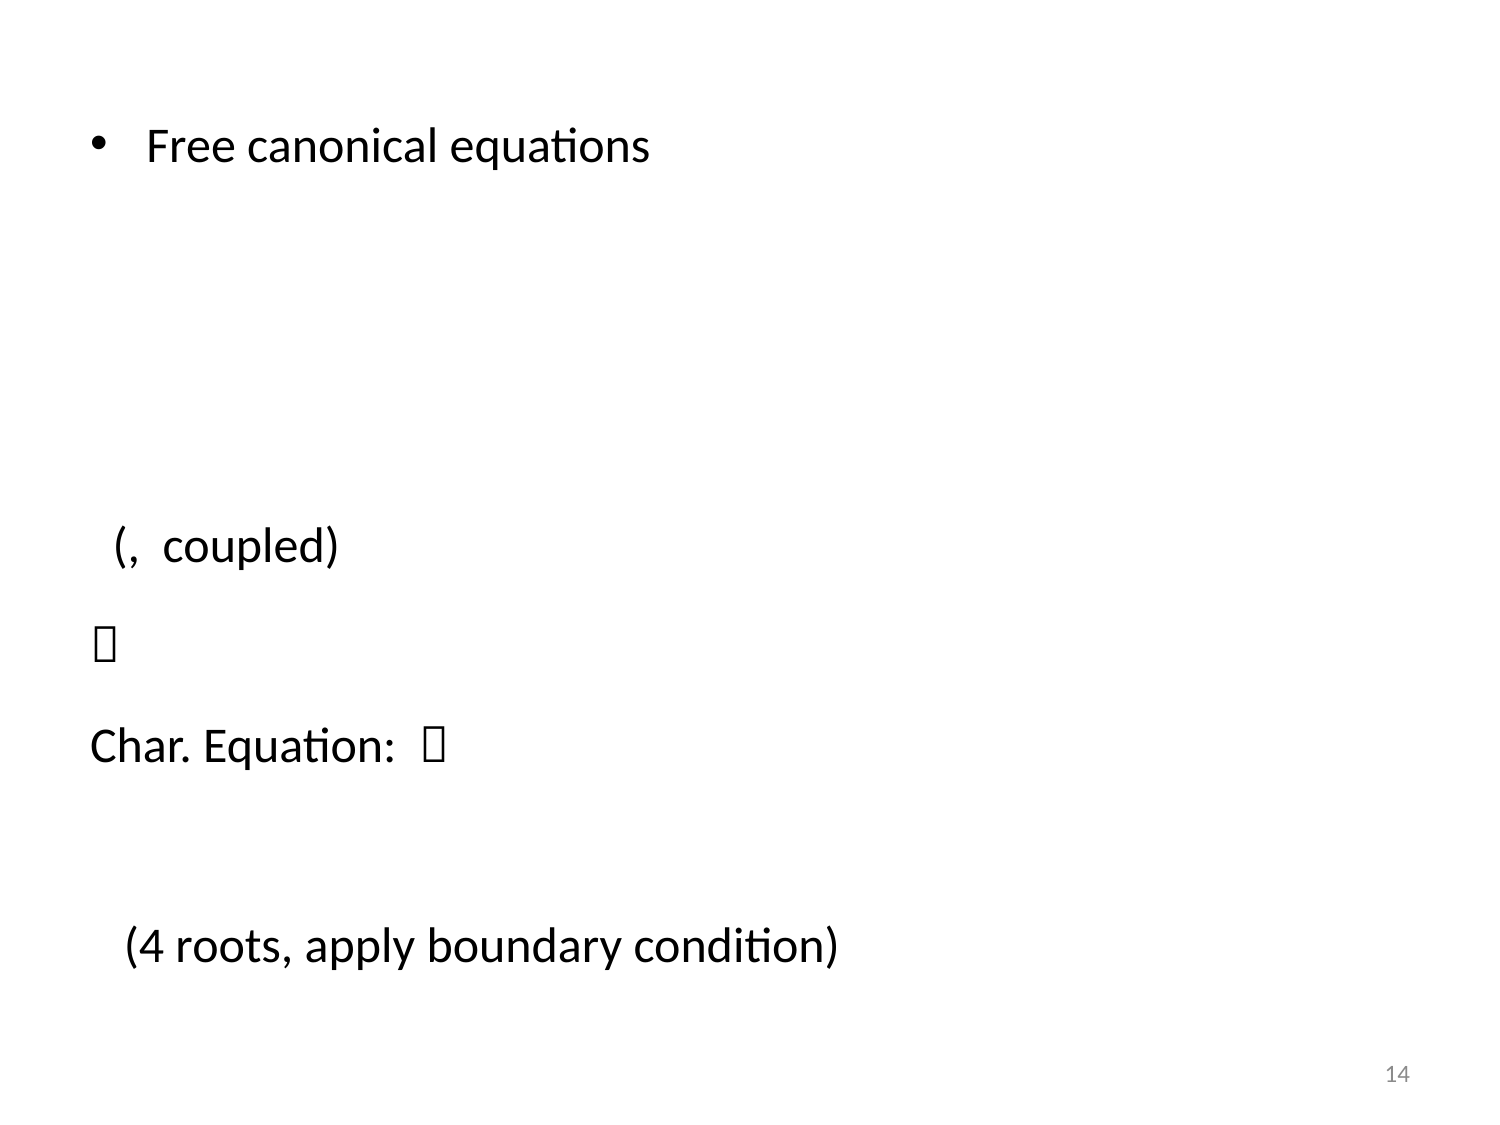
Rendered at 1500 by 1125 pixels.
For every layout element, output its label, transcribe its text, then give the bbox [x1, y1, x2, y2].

slide_number 14 [1074, 1042, 1425, 1103]
